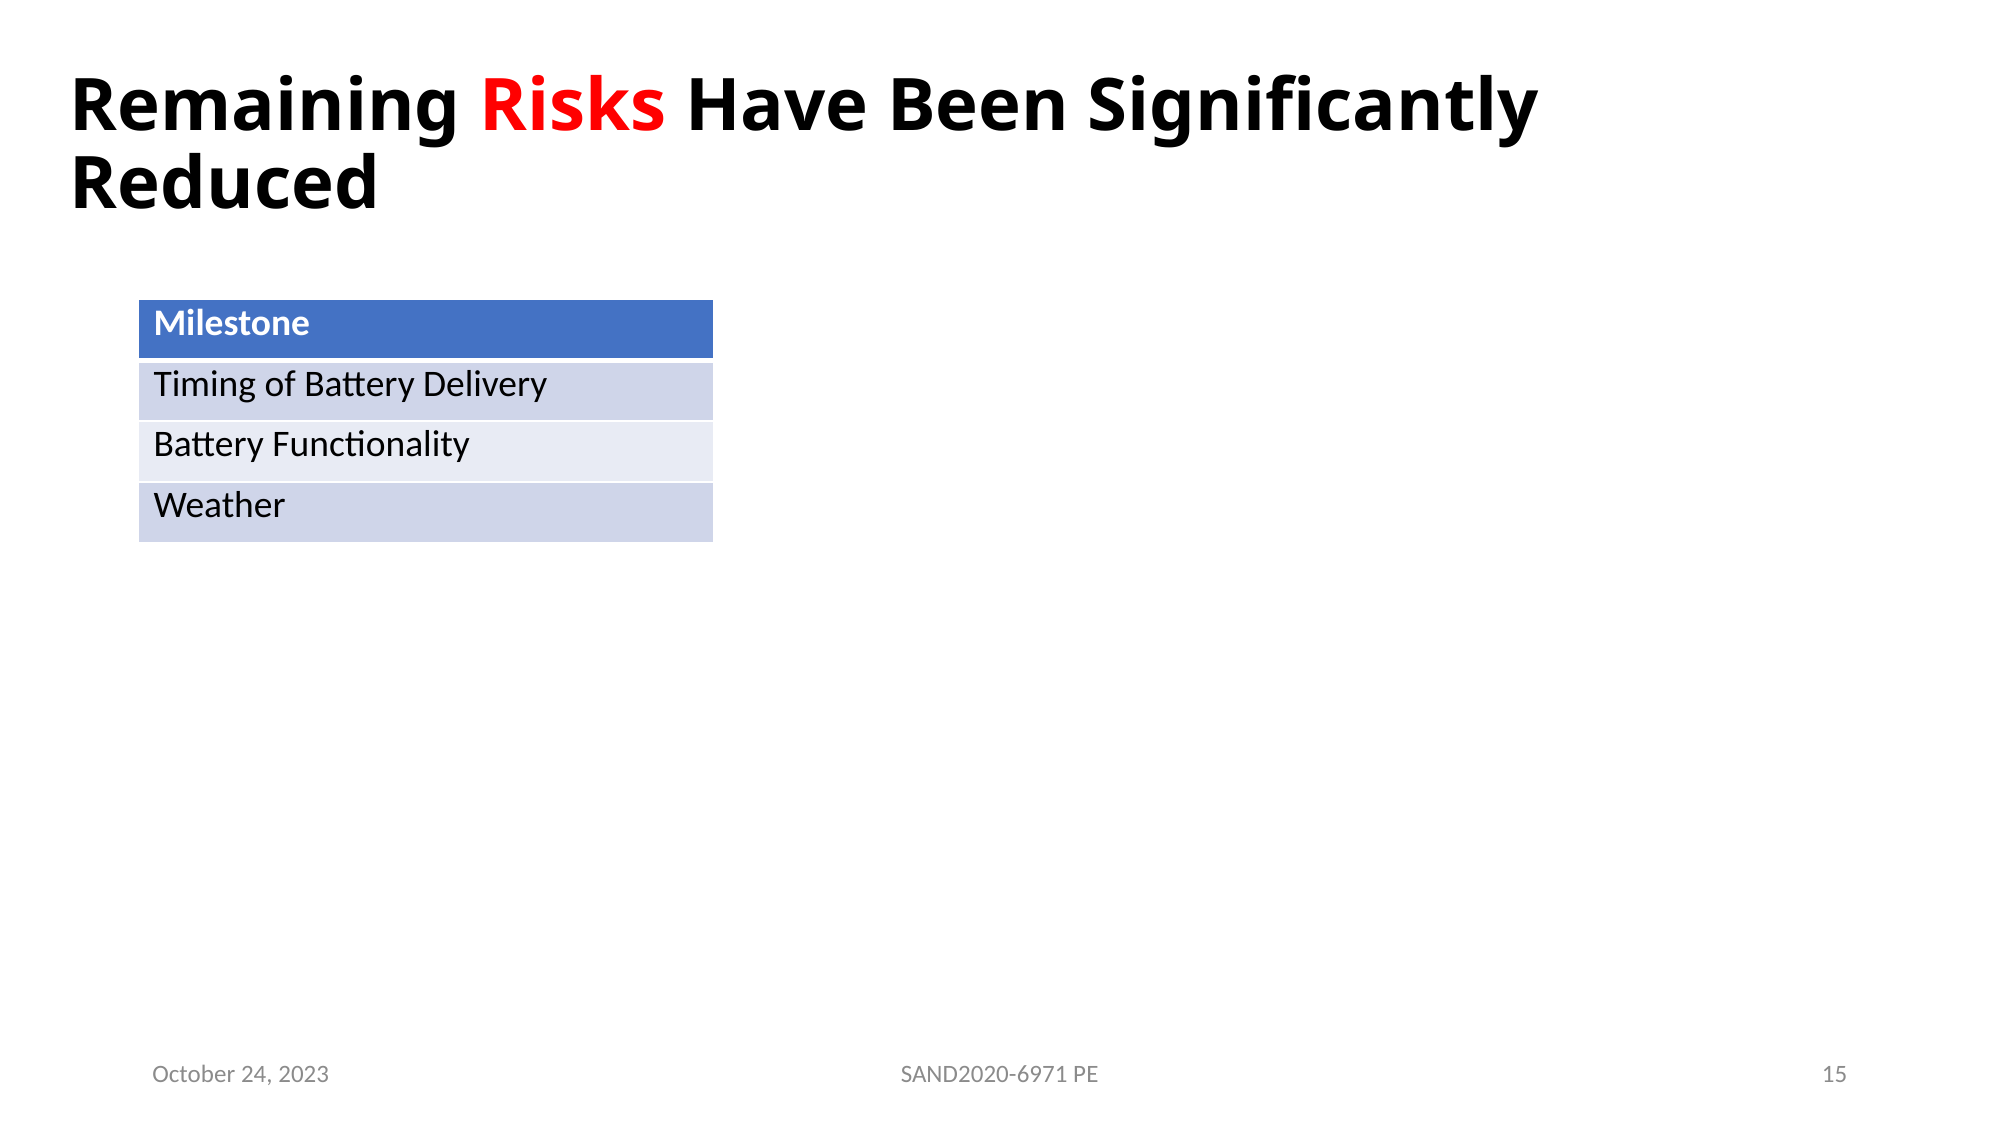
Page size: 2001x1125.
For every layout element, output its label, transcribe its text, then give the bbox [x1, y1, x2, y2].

table_cell Battery Functionality [139, 422, 713, 481]
slide_number 15 [1412, 1042, 1863, 1103]
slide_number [137, 1042, 588, 1103]
table_header Milestone [139, 300, 713, 358]
table_cell Timing of Battery Delivery [139, 363, 713, 420]
table_cell Weather [139, 483, 713, 542]
footer SAND2020-6971 PE [662, 1042, 1338, 1103]
title Remaining Risks Have Been Significantly Reduced [55, 59, 1863, 233]
